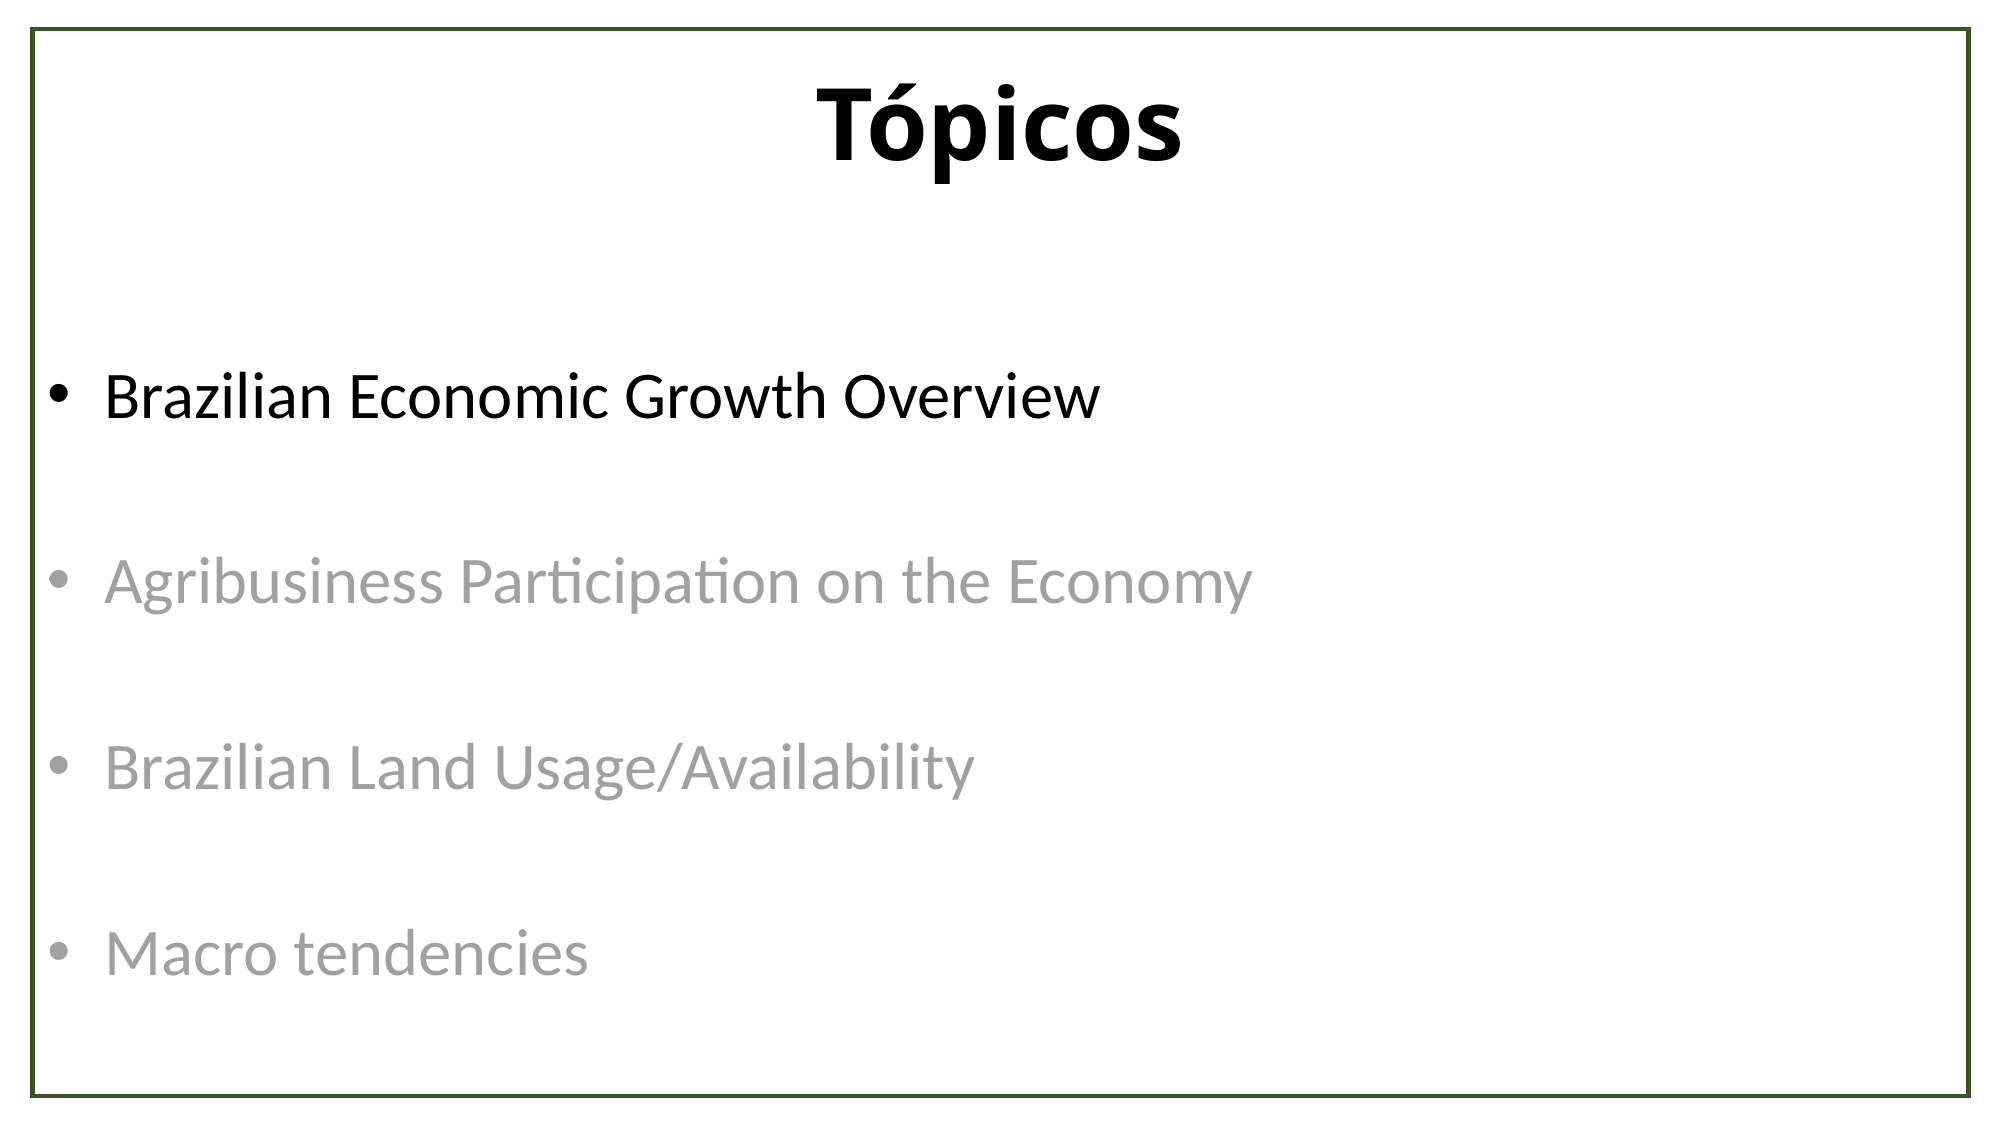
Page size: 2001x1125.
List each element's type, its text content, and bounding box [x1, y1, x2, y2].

text_box [32, 28, 1970, 1097]
text_box [49, 500, 1326, 669]
text_box [38, 870, 1315, 1039]
title Tópicos [32, 28, 1968, 228]
text_box [45, 676, 1322, 846]
